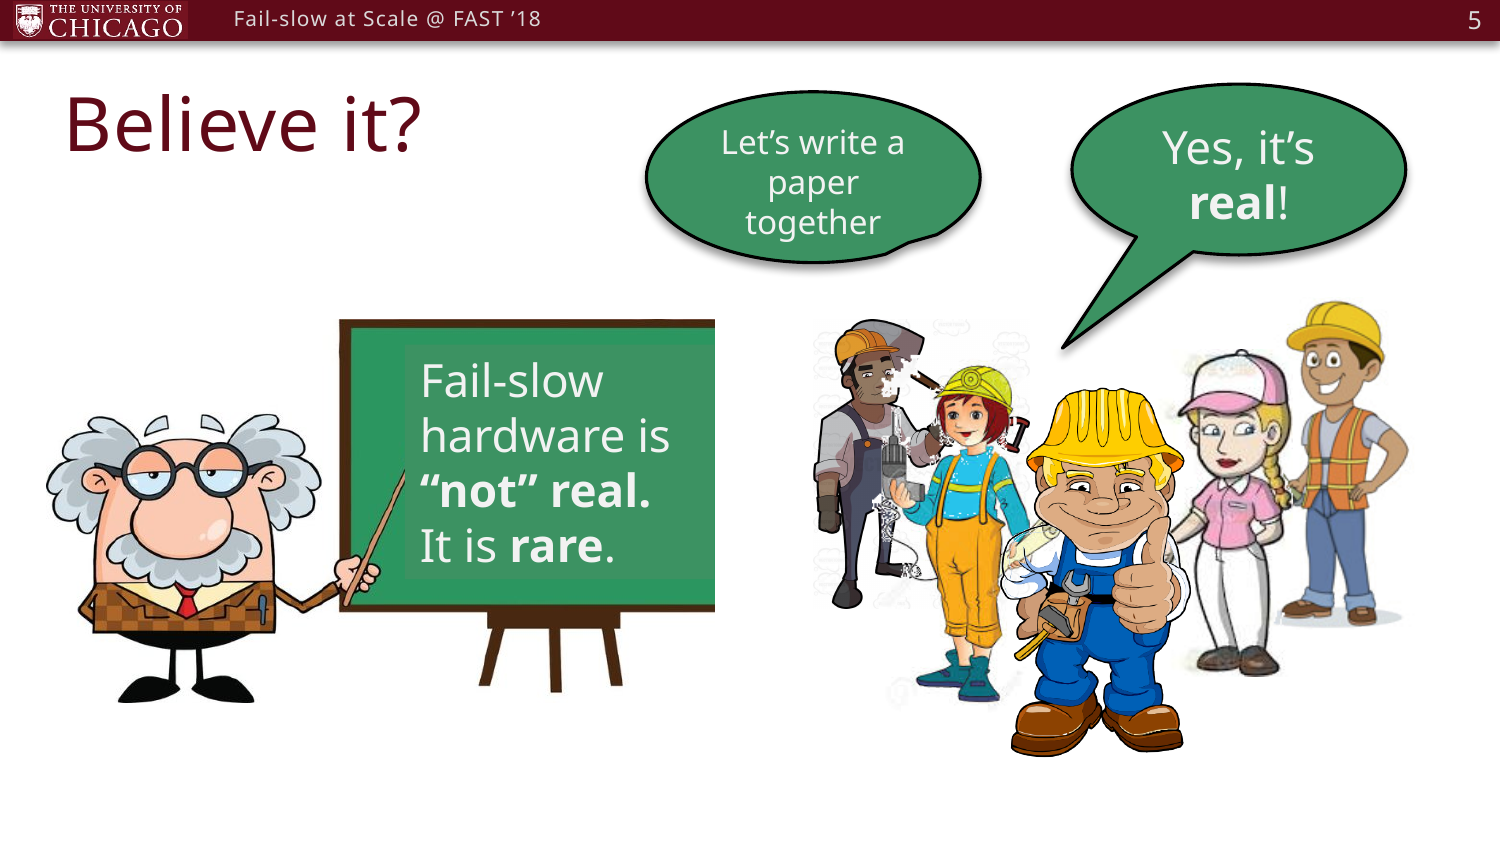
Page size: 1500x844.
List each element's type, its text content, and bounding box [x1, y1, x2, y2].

text_box Yes, it’s real! [1071, 83, 1407, 297]
picture [46, 319, 715, 703]
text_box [813, 297, 1443, 760]
picture [13, 1, 188, 39]
slide_number 5 [1365, 0, 1497, 44]
text_box Let’s write a paper together [645, 91, 981, 264]
title Believe it? [48, 33, 1447, 175]
footer Fail-slow at Scale @ FAST ’18 [218, 3, 754, 36]
